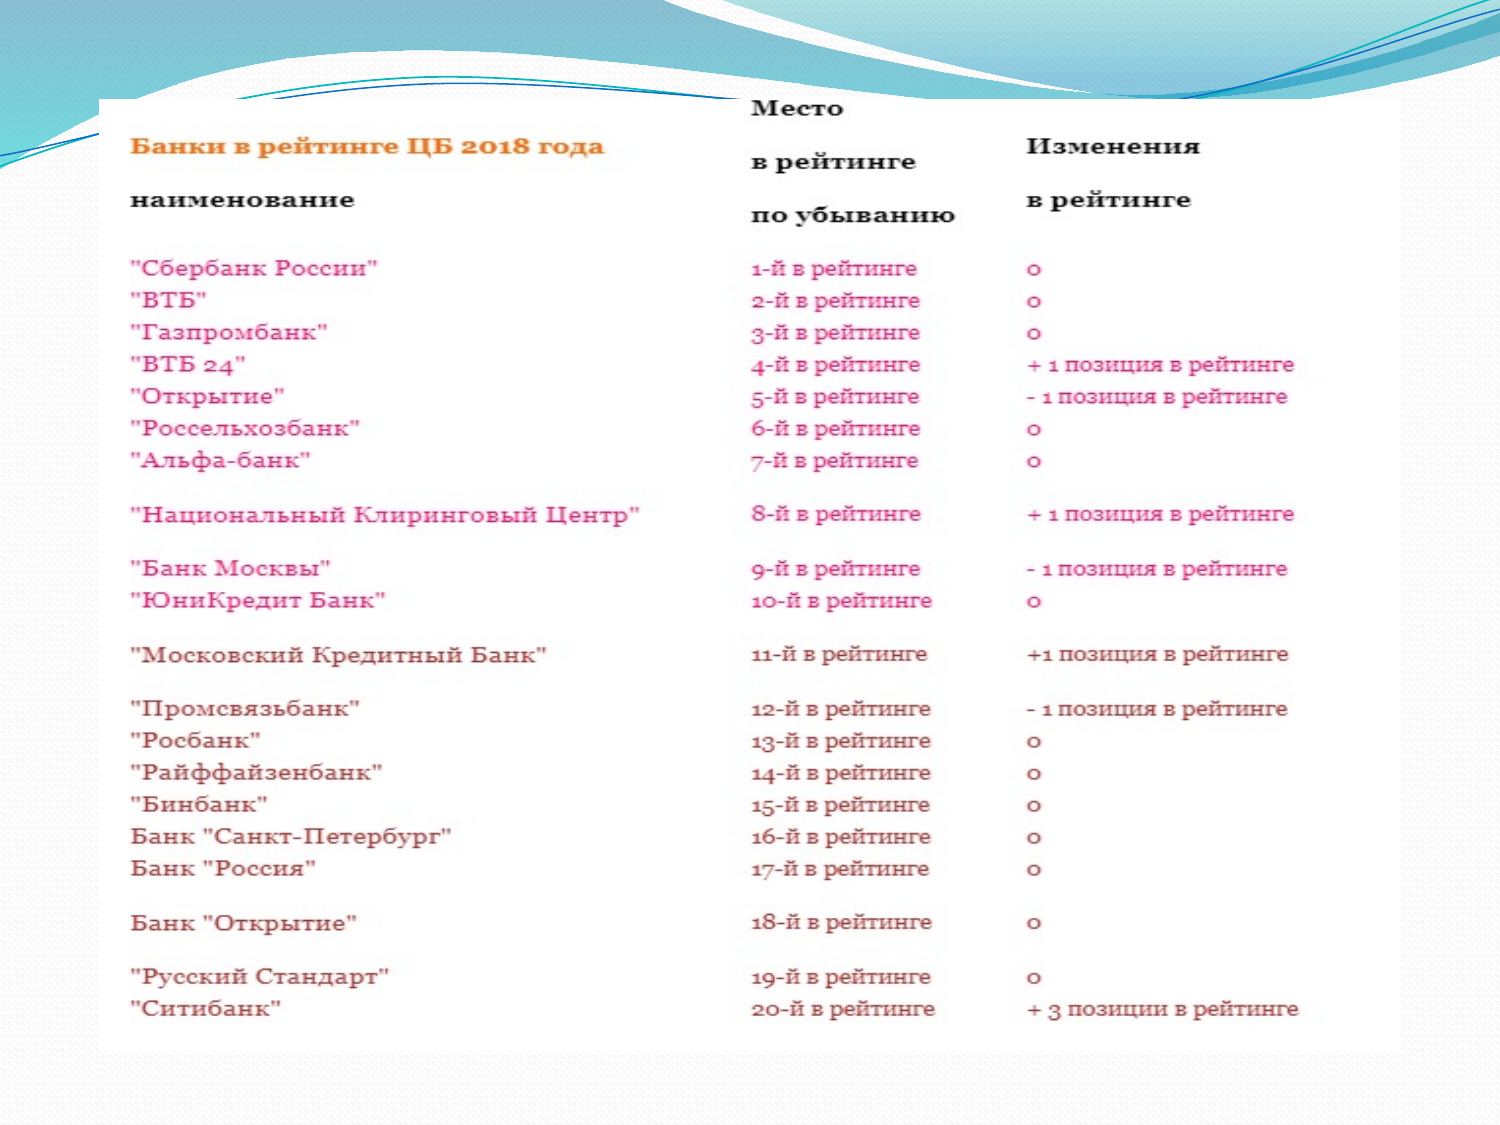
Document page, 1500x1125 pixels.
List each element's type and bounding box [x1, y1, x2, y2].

picture [99, 99, 1401, 1051]
